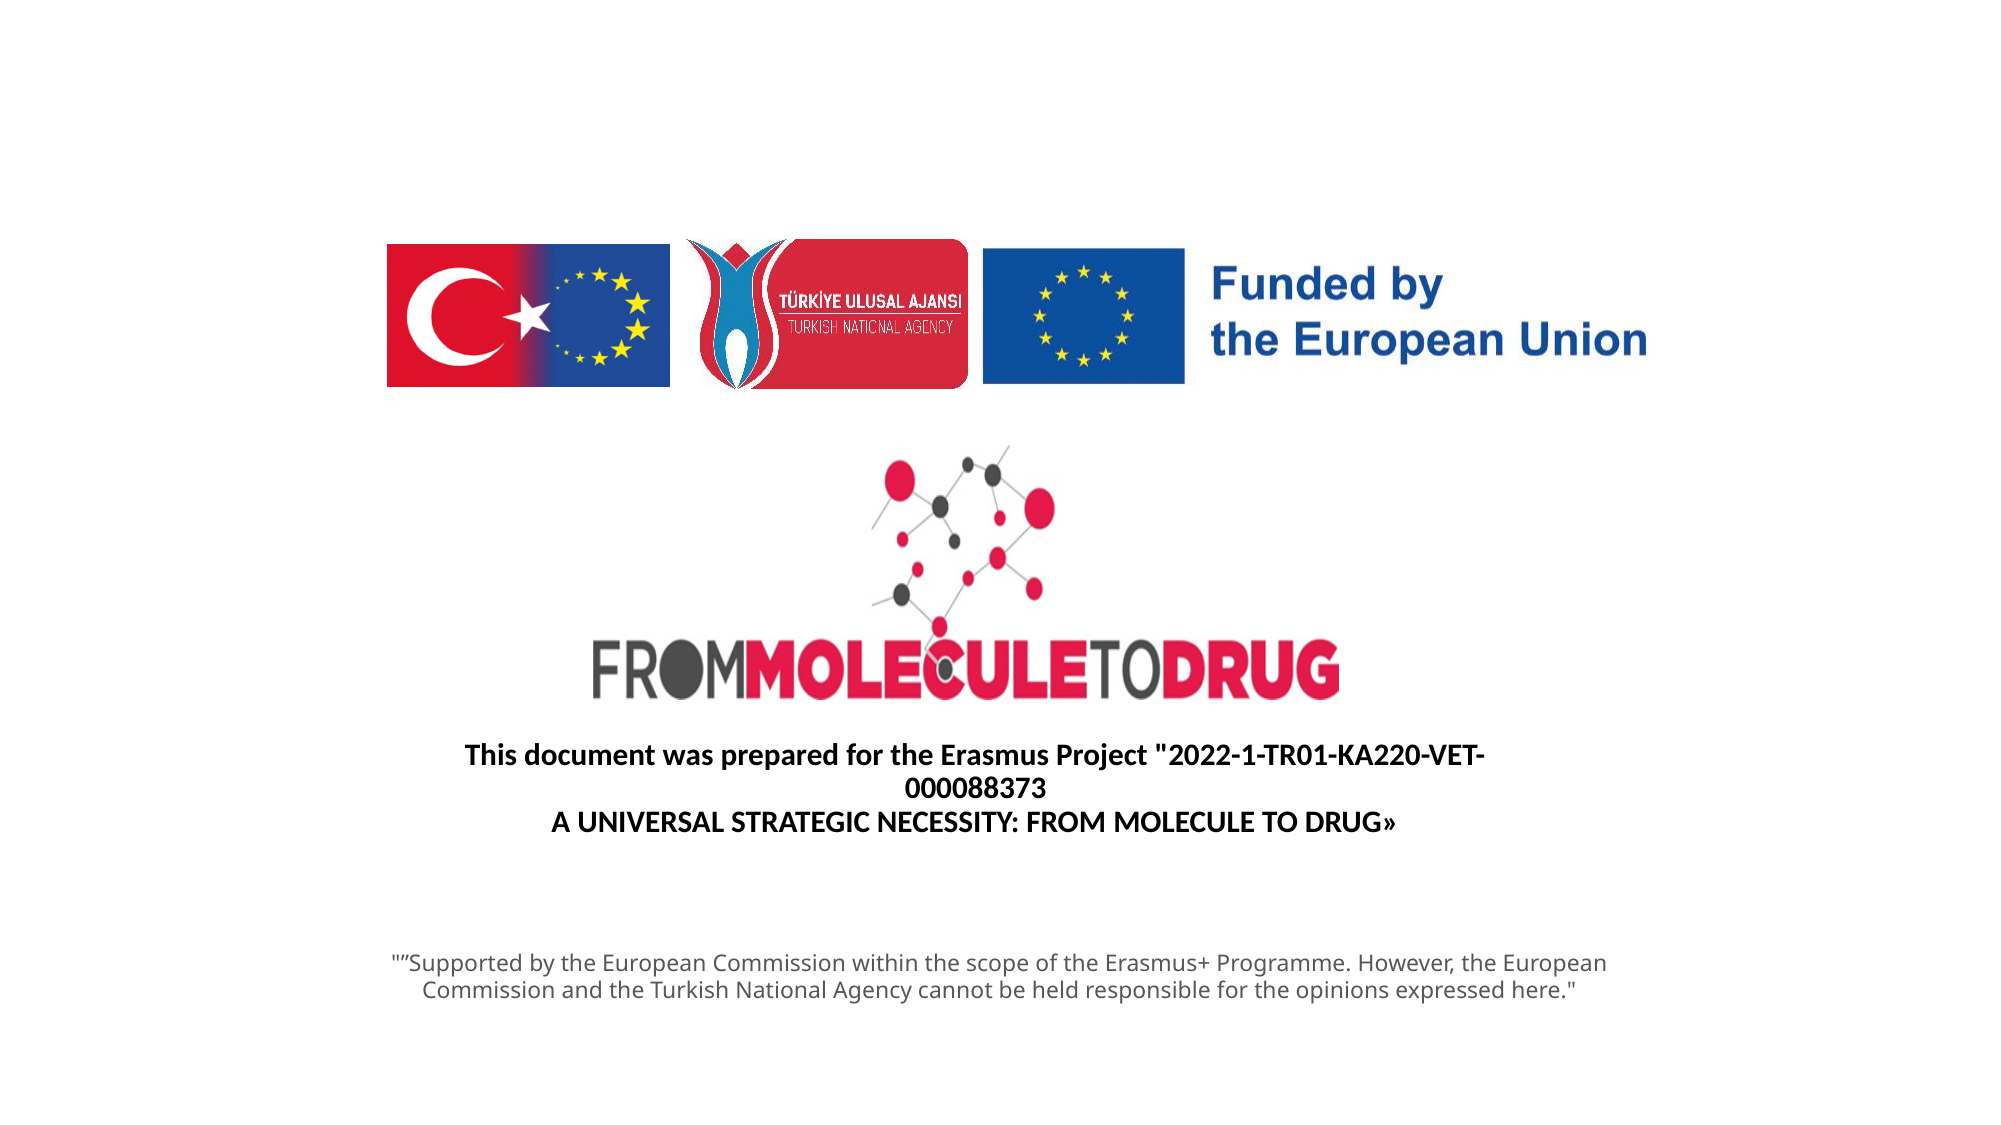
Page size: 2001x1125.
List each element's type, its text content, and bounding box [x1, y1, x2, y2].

picture [974, 240, 1698, 393]
list This document was prepared for the Erasmus Project "2022-1-TR01-KA220-VET-000088373 A UNIVERSAL STRATEGIC NECESSITY: FROM MOLECULE TO DRUG» [442, 732, 1509, 929]
picture [686, 239, 968, 389]
text_box "”Supported by the European Commission within the scope of the Erasmus+ Programme. However, the European Commission and the Turkish National Agency cannot be held responsible for the opinions expressed here." [344, 940, 1656, 1011]
picture [593, 445, 1339, 700]
picture [387, 244, 670, 387]
